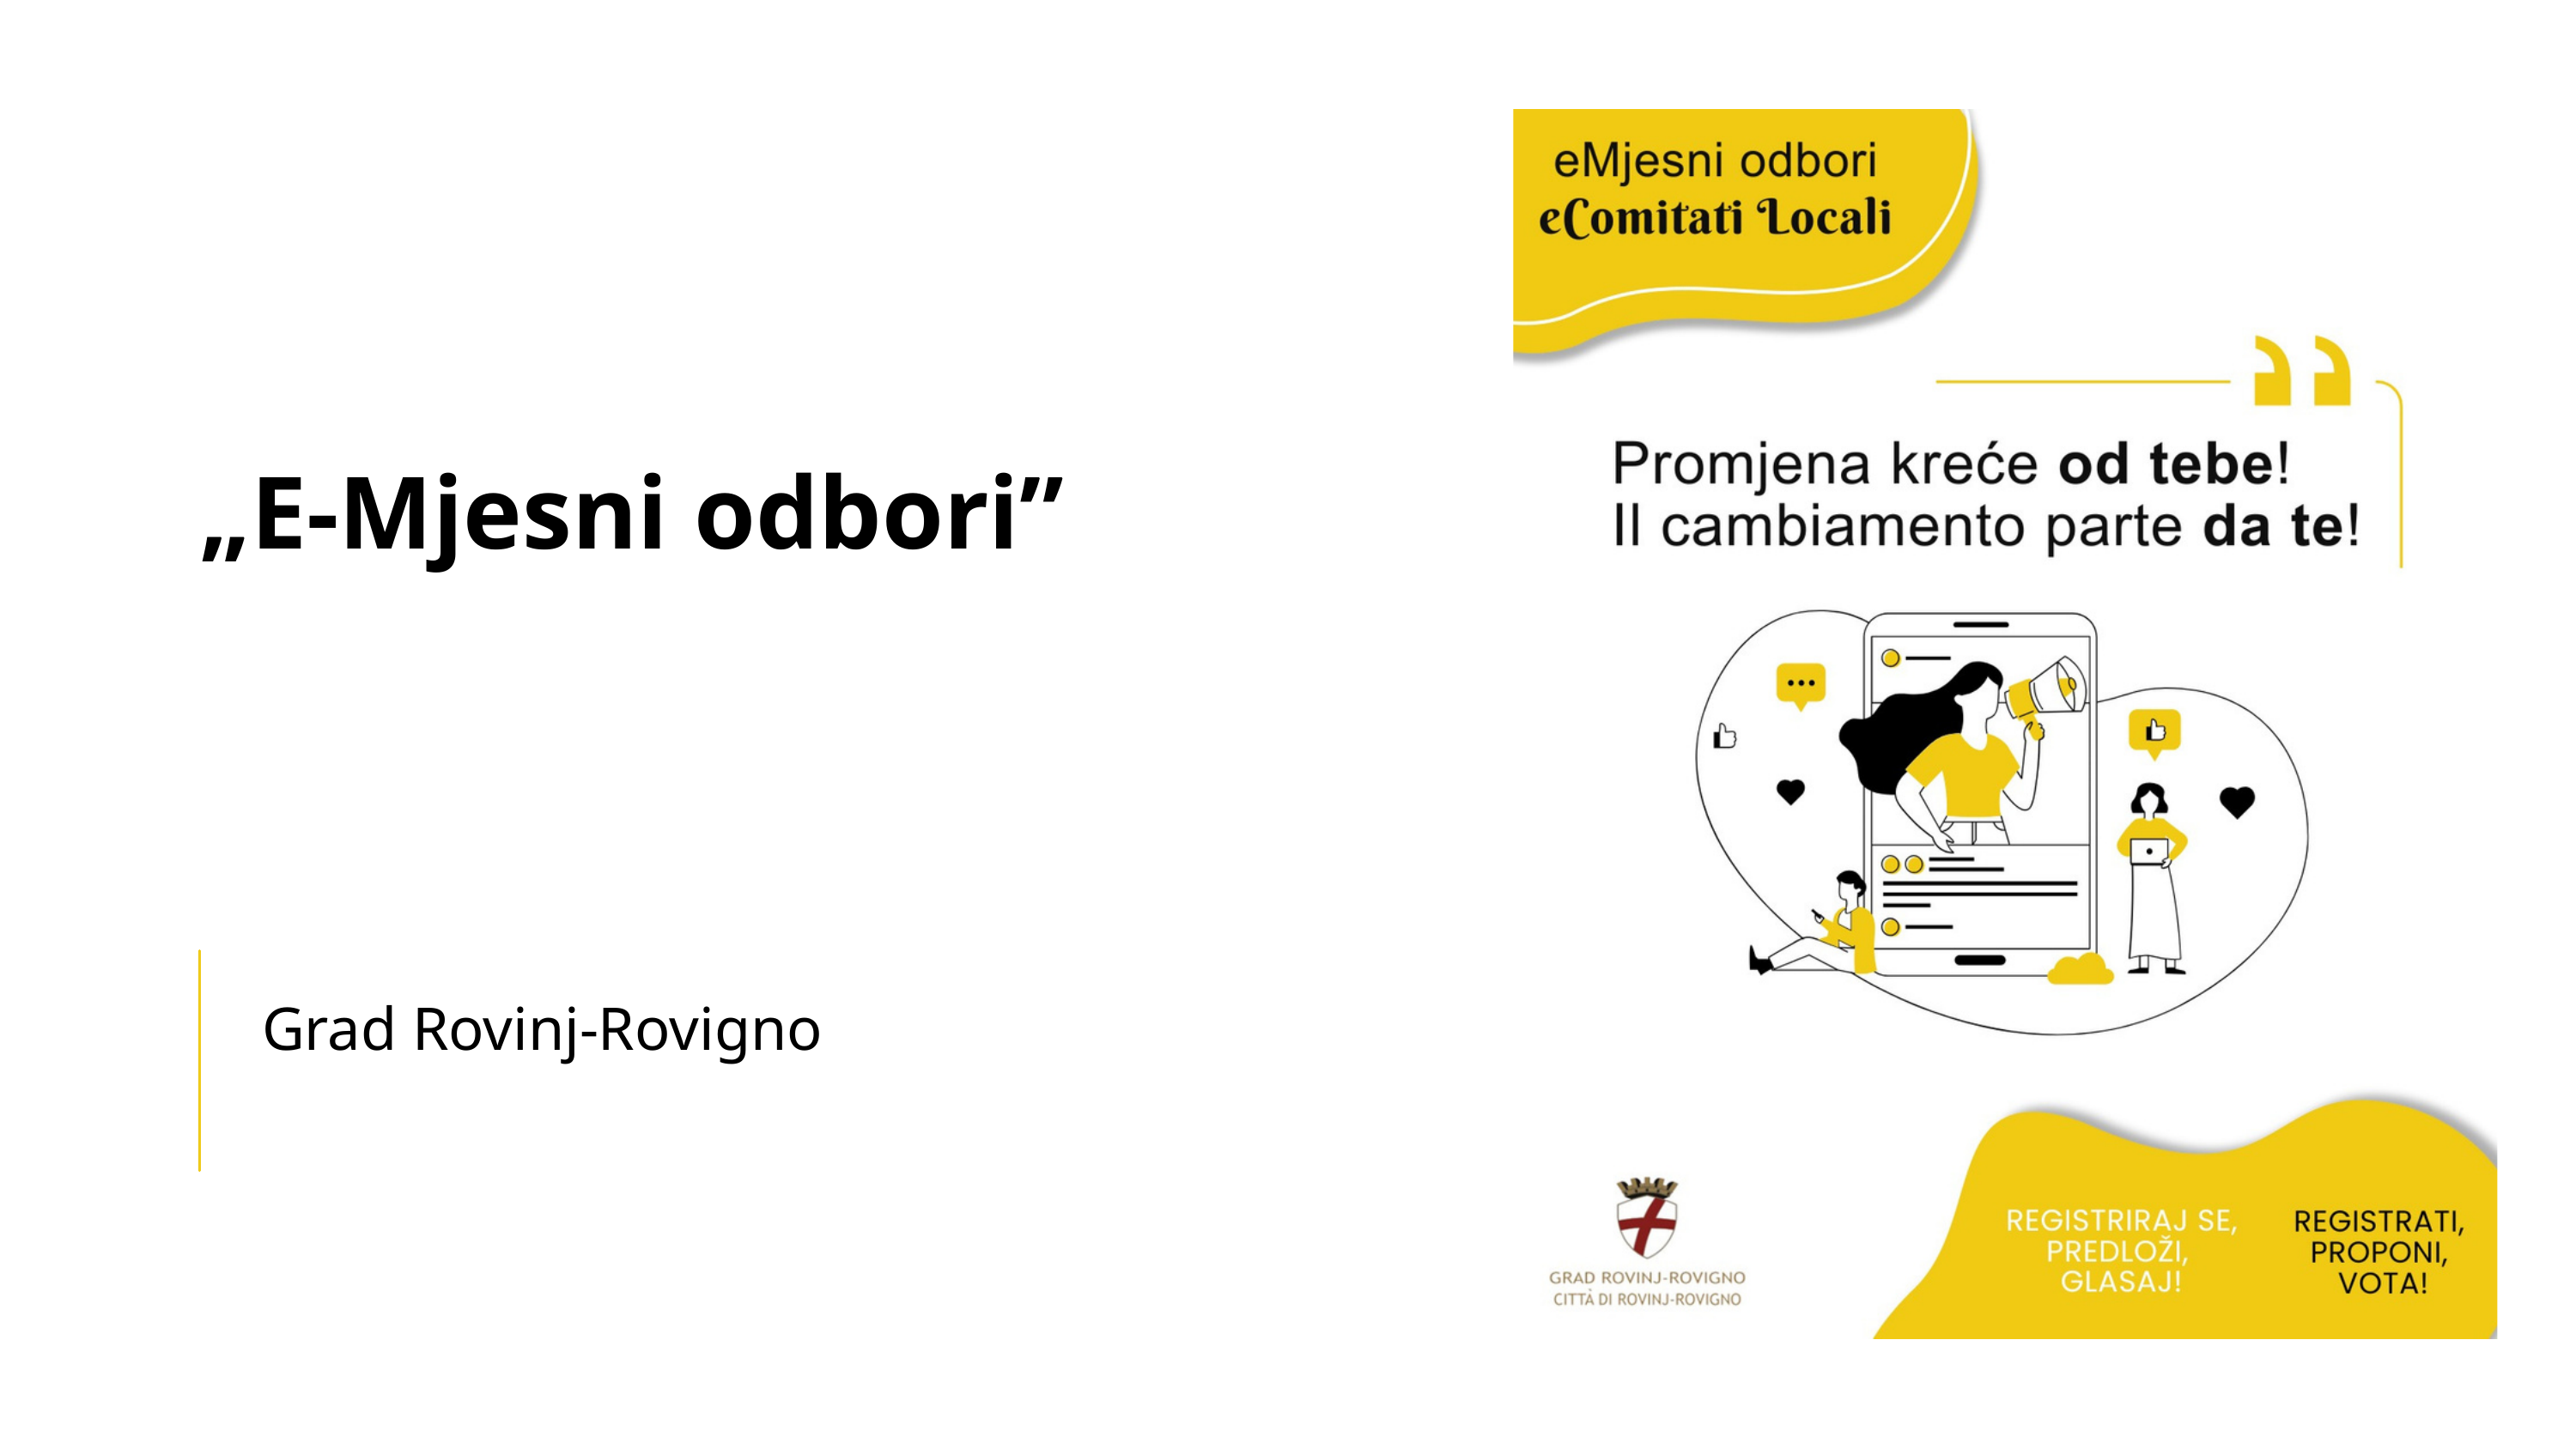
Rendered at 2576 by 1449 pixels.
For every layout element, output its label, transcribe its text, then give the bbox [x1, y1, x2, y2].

text_box Grad Rovinj-Rovigno [261, 998, 1406, 1063]
text_box „E-Mjesni odbori” [199, 460, 1327, 569]
text_box [1513, 109, 2498, 1340]
